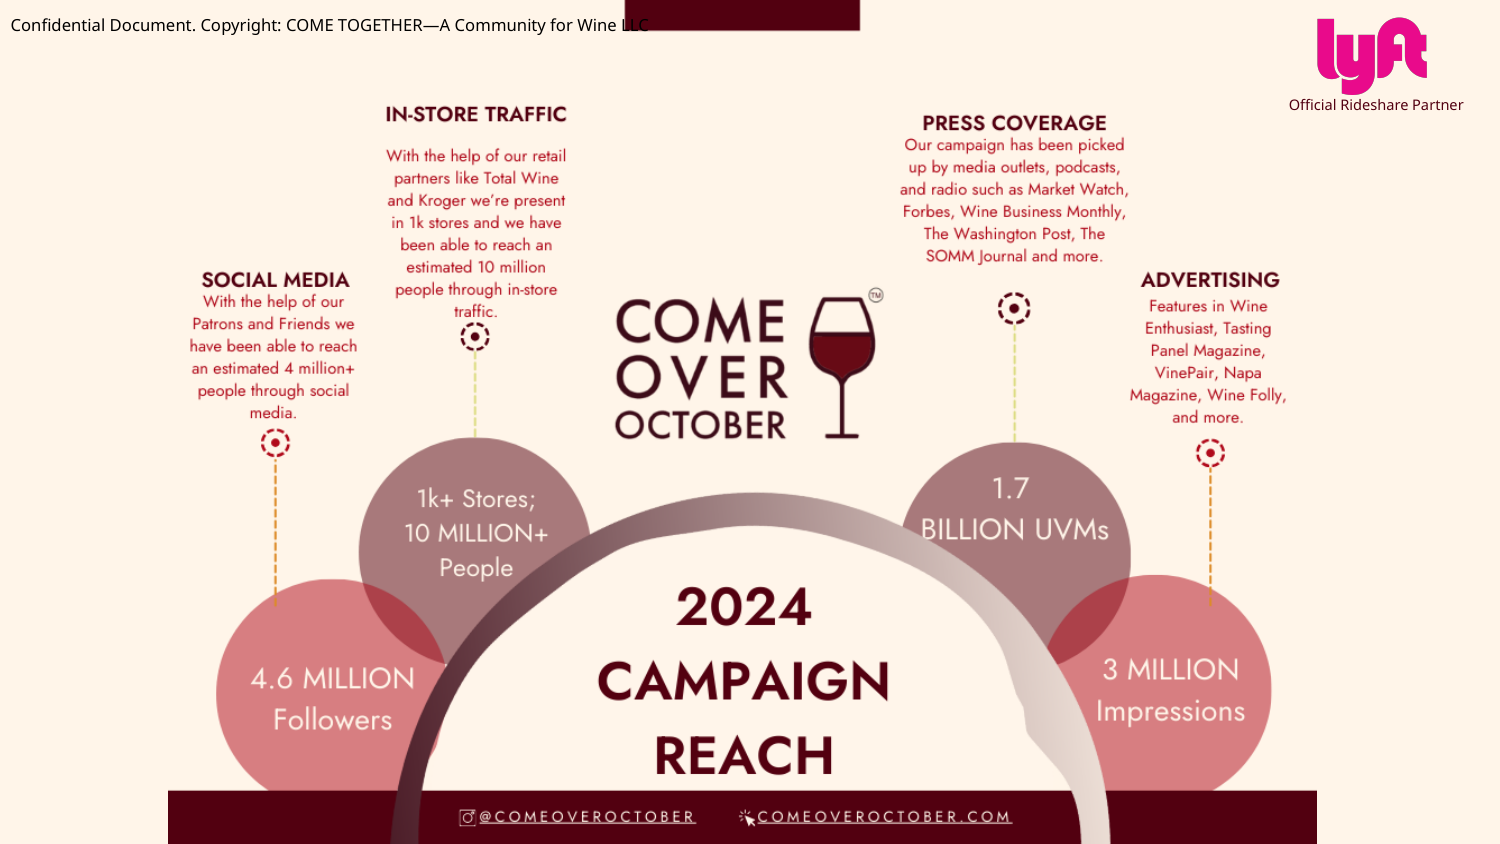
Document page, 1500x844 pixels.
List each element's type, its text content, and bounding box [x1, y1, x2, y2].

text_box Confidential Document. Copyright: COME TOGETHER—A Community for Wine LLC [0, 0, 165, 46]
text_box Official Rideshare Partner [1321, 99, 1487, 110]
picture [167, 0, 1428, 844]
